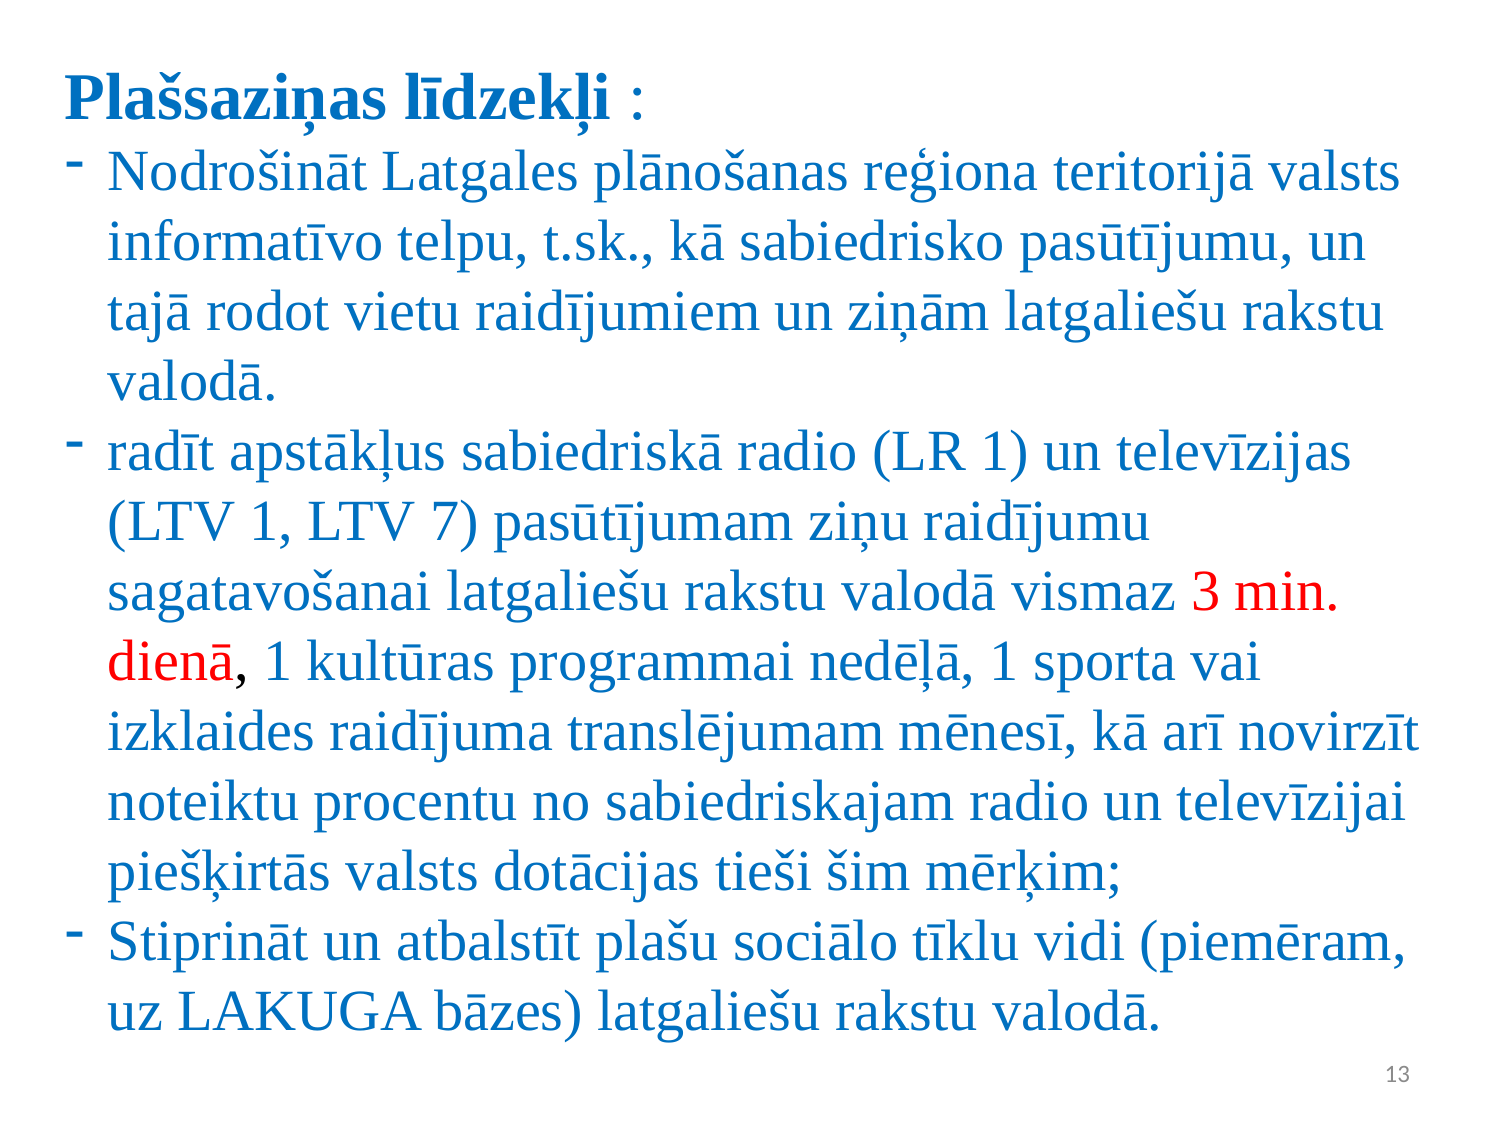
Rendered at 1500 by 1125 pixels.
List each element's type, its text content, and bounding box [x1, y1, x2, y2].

slide_number 13 [1074, 1042, 1425, 1103]
text_box Plašsaziņas līdzekļi : Nodrošināt Latgales plānošanas reģiona teritorijā valsts informatīvo telpu, t.sk., kā sabiedrisko pasūtījumu, un tajā rodot vietu raidījumiem un ziņām latgaliešu rakstu valodā. radīt apstākļus sabiedriskā radio (LR 1) un televīzijas (LTV 1, LTV 7) pasūtījumam ziņu raidījumu sagatavošanai latgaliešu rakstu valodā vismaz 3 min. dienā, 1 kultūras programmai nedēļā, 1 sporta vai izklaides raidījuma translējumam mēnesī, kā arī novirzīt noteiktu procentu no sabiedriskajam radio un televīzijai piešķirtās valsts dotācijas tieši šim mērķim; Stiprināt un atbalstīt plašu sociālo tīklu vidi (piemēram, uz LAKUGA bāzes) latgaliešu rakstu valodā. [49, 45, 1463, 1050]
